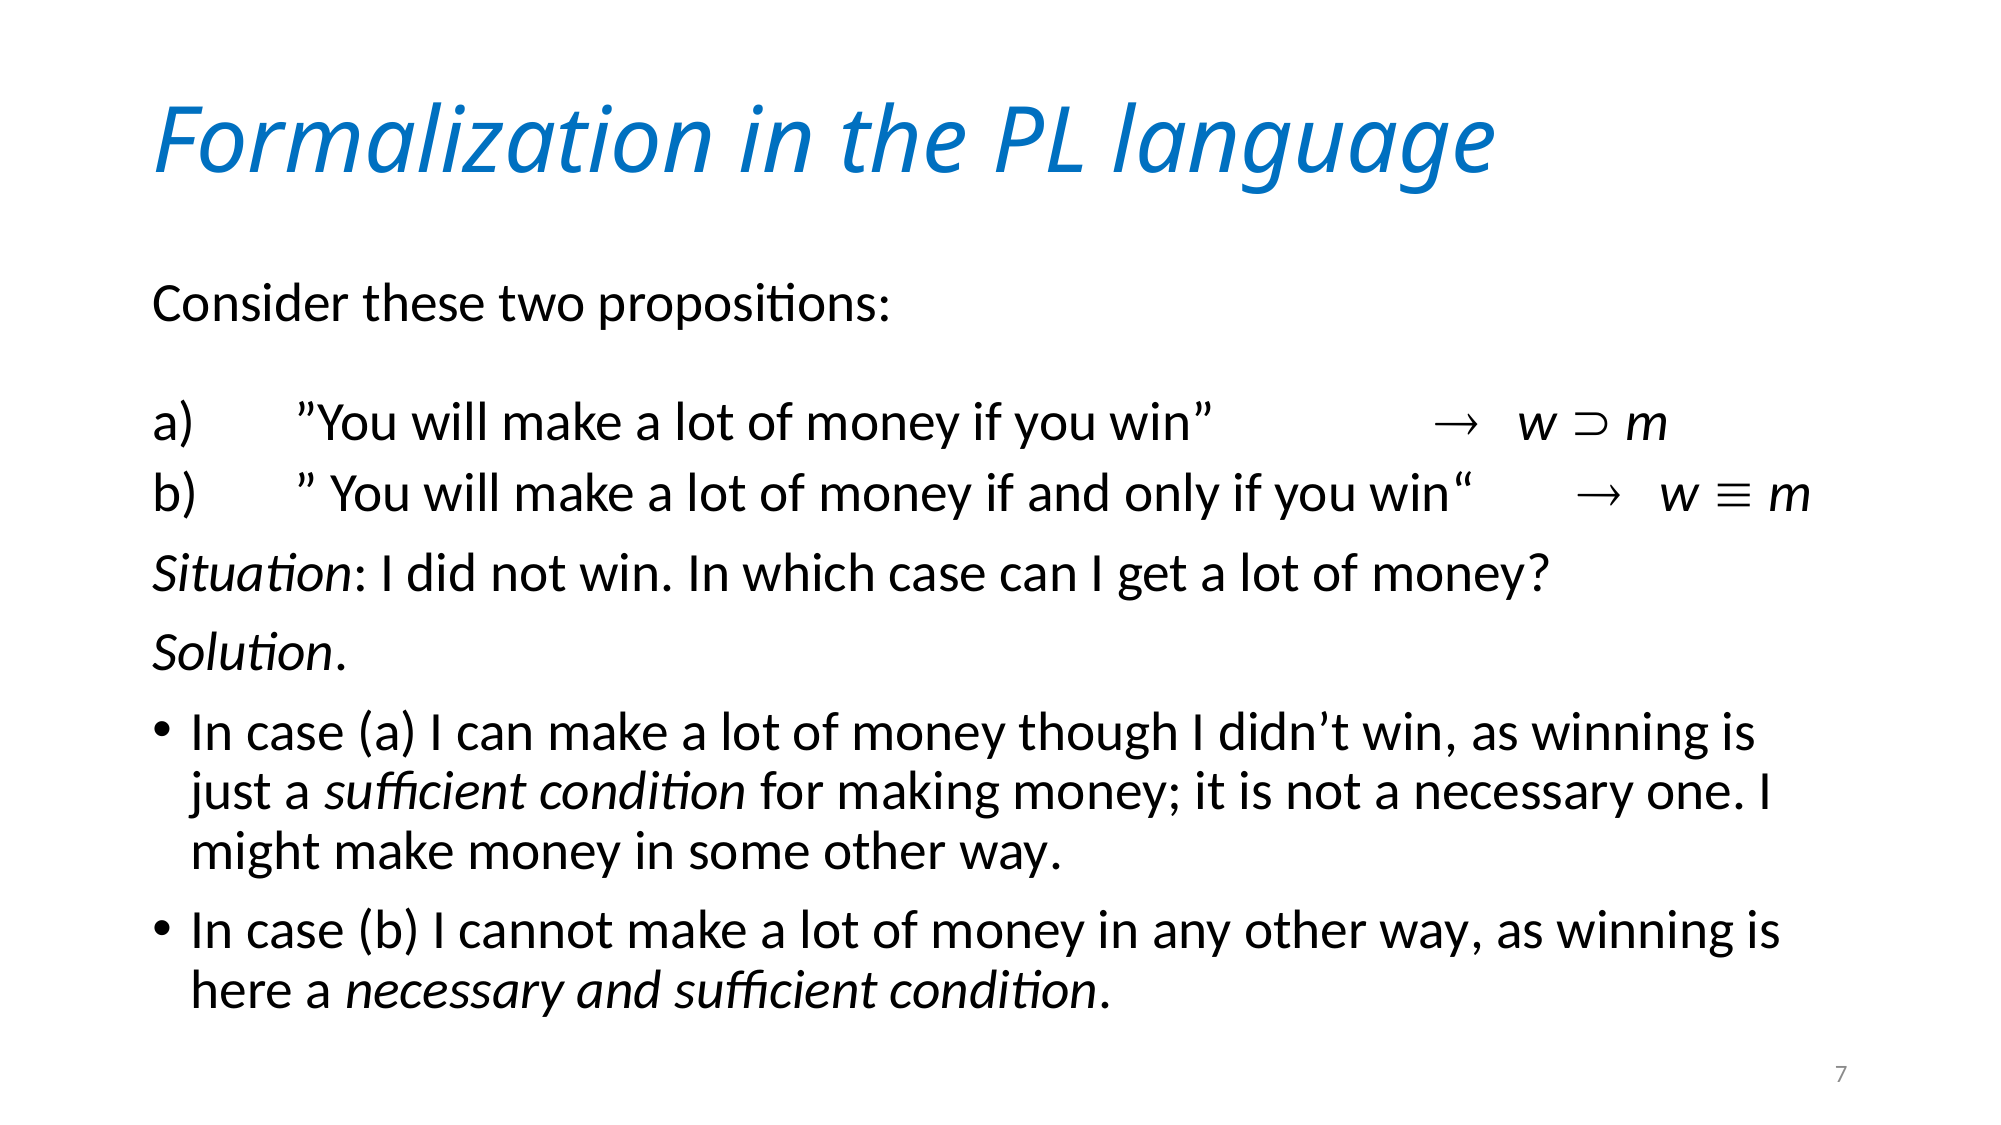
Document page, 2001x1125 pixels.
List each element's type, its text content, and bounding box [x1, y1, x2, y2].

list Consider these two propositions: a) ”You will make a lot of money if you win”  w  m b) ” You will make a lot of money if and only if you win“  w  m Situation: I did not win. In which case can I get a lot of money? Solution. In case (a) I can make a lot of money though I didn’t win, as winning is just a sufficient condition for making money; it is not a necessary one. I might make money in some other way. In case (b) I cannot make a lot of money in any other way, as winning is here a necessary and sufficient condition. [137, 265, 1863, 1043]
slide_number 7 [1412, 1042, 1863, 1103]
title Formalization in the PL language [137, 59, 1863, 226]
